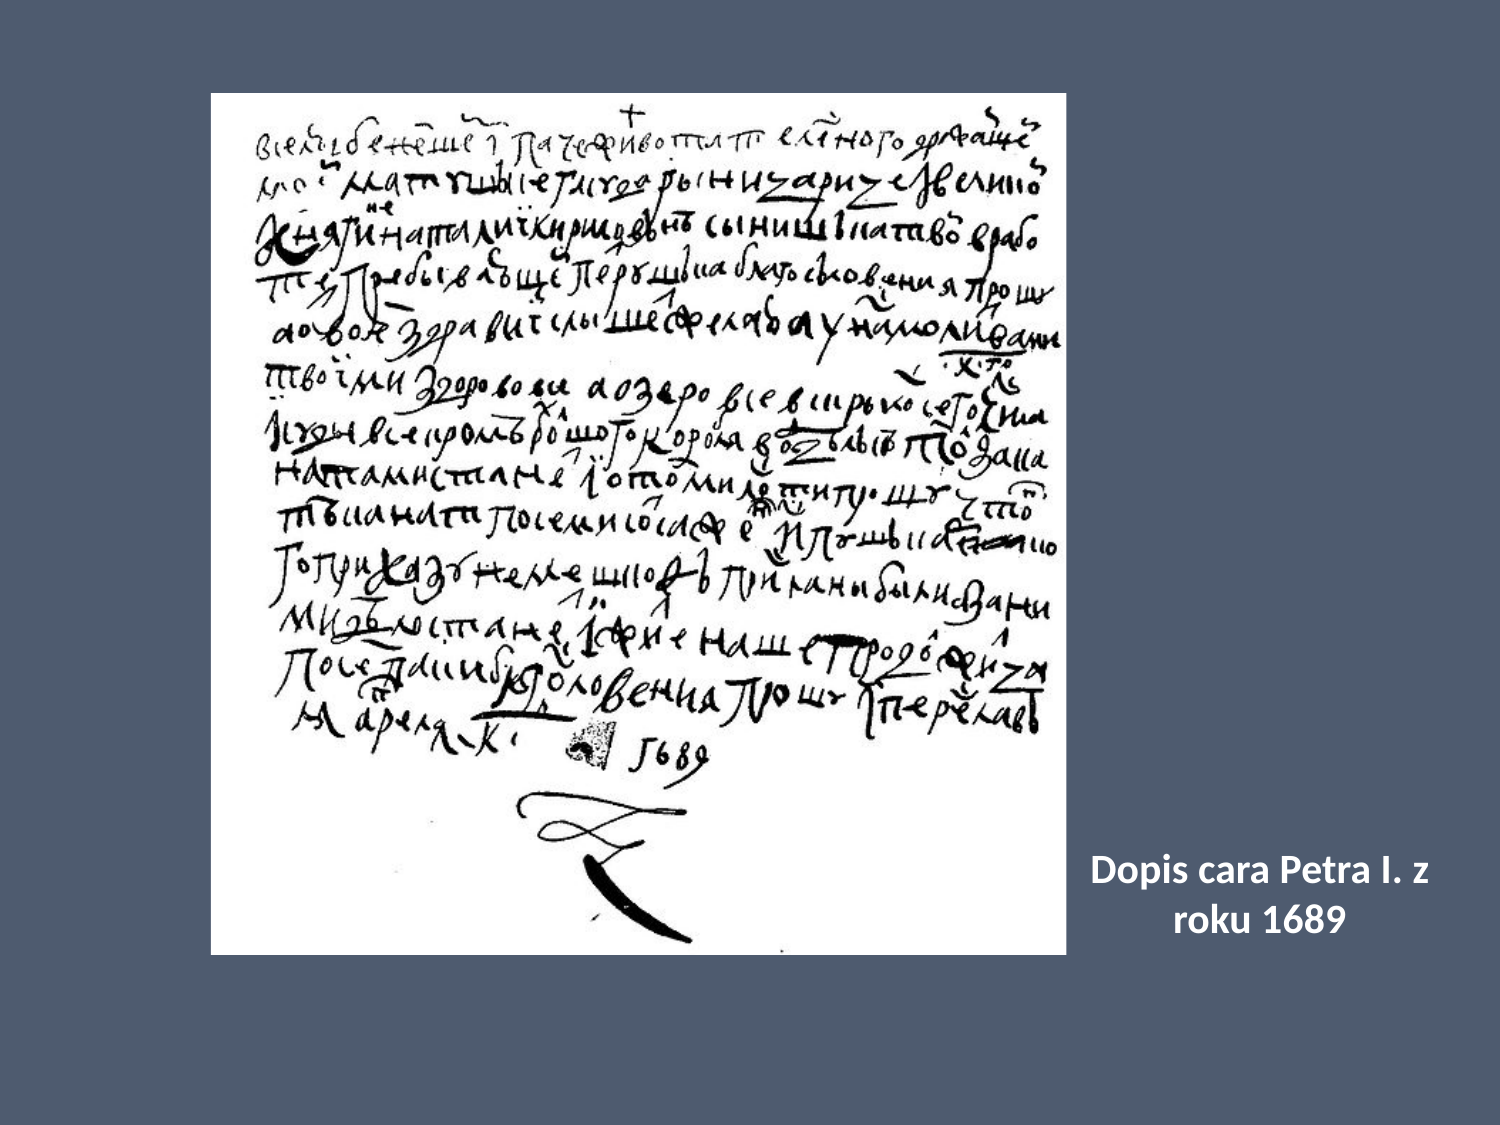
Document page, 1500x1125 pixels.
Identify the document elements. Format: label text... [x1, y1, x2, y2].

picture [210, 93, 1067, 955]
title Dopis cara Petra I. z roku 1689 [1071, 773, 1465, 950]
